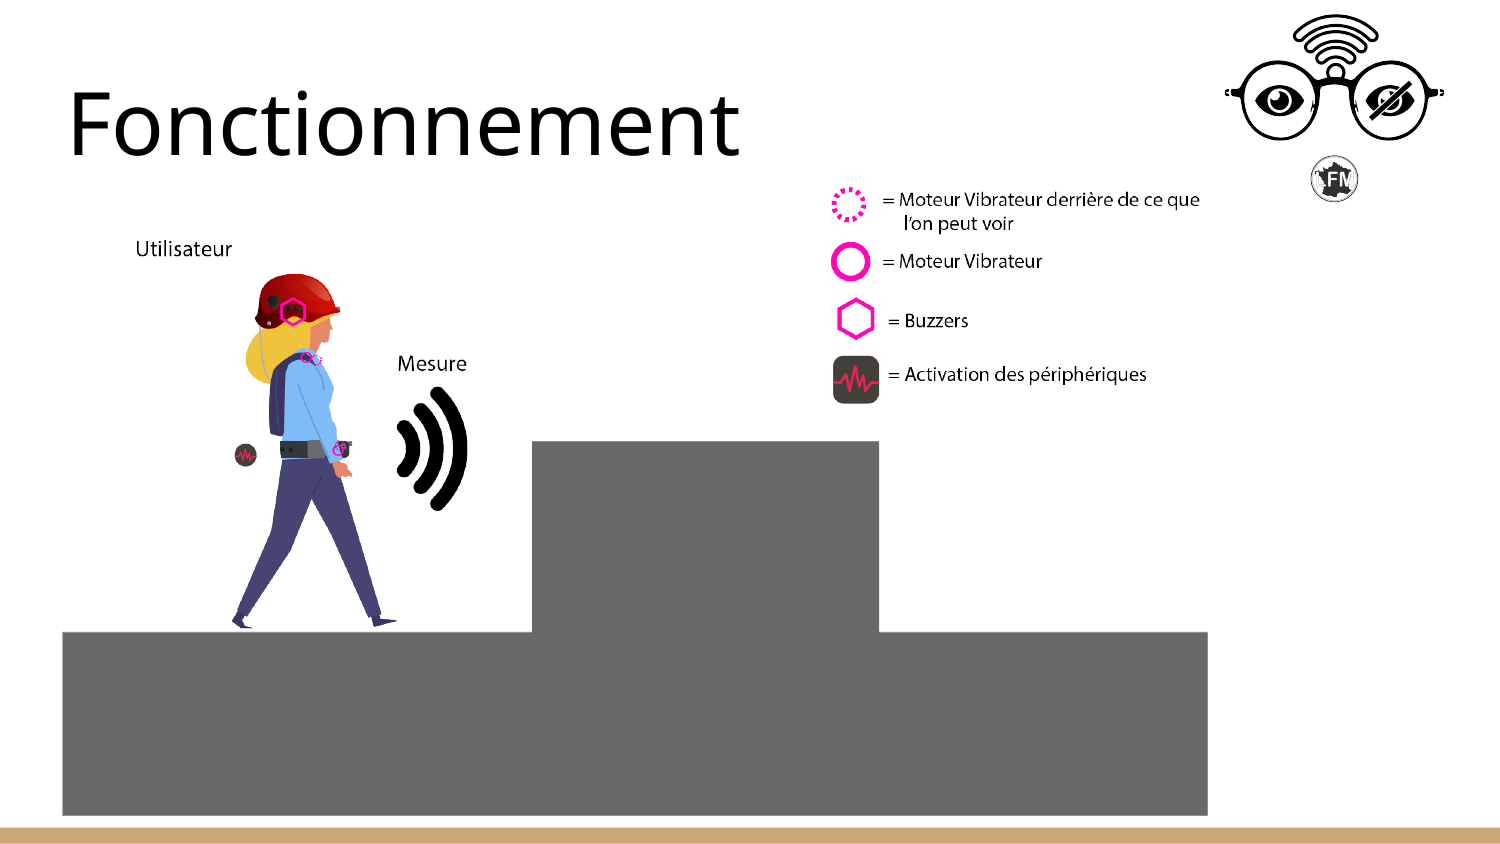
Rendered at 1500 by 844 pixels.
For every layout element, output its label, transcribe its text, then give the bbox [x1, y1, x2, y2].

picture [62, 9, 1500, 816]
title Fonctionnement [51, 51, 1145, 189]
